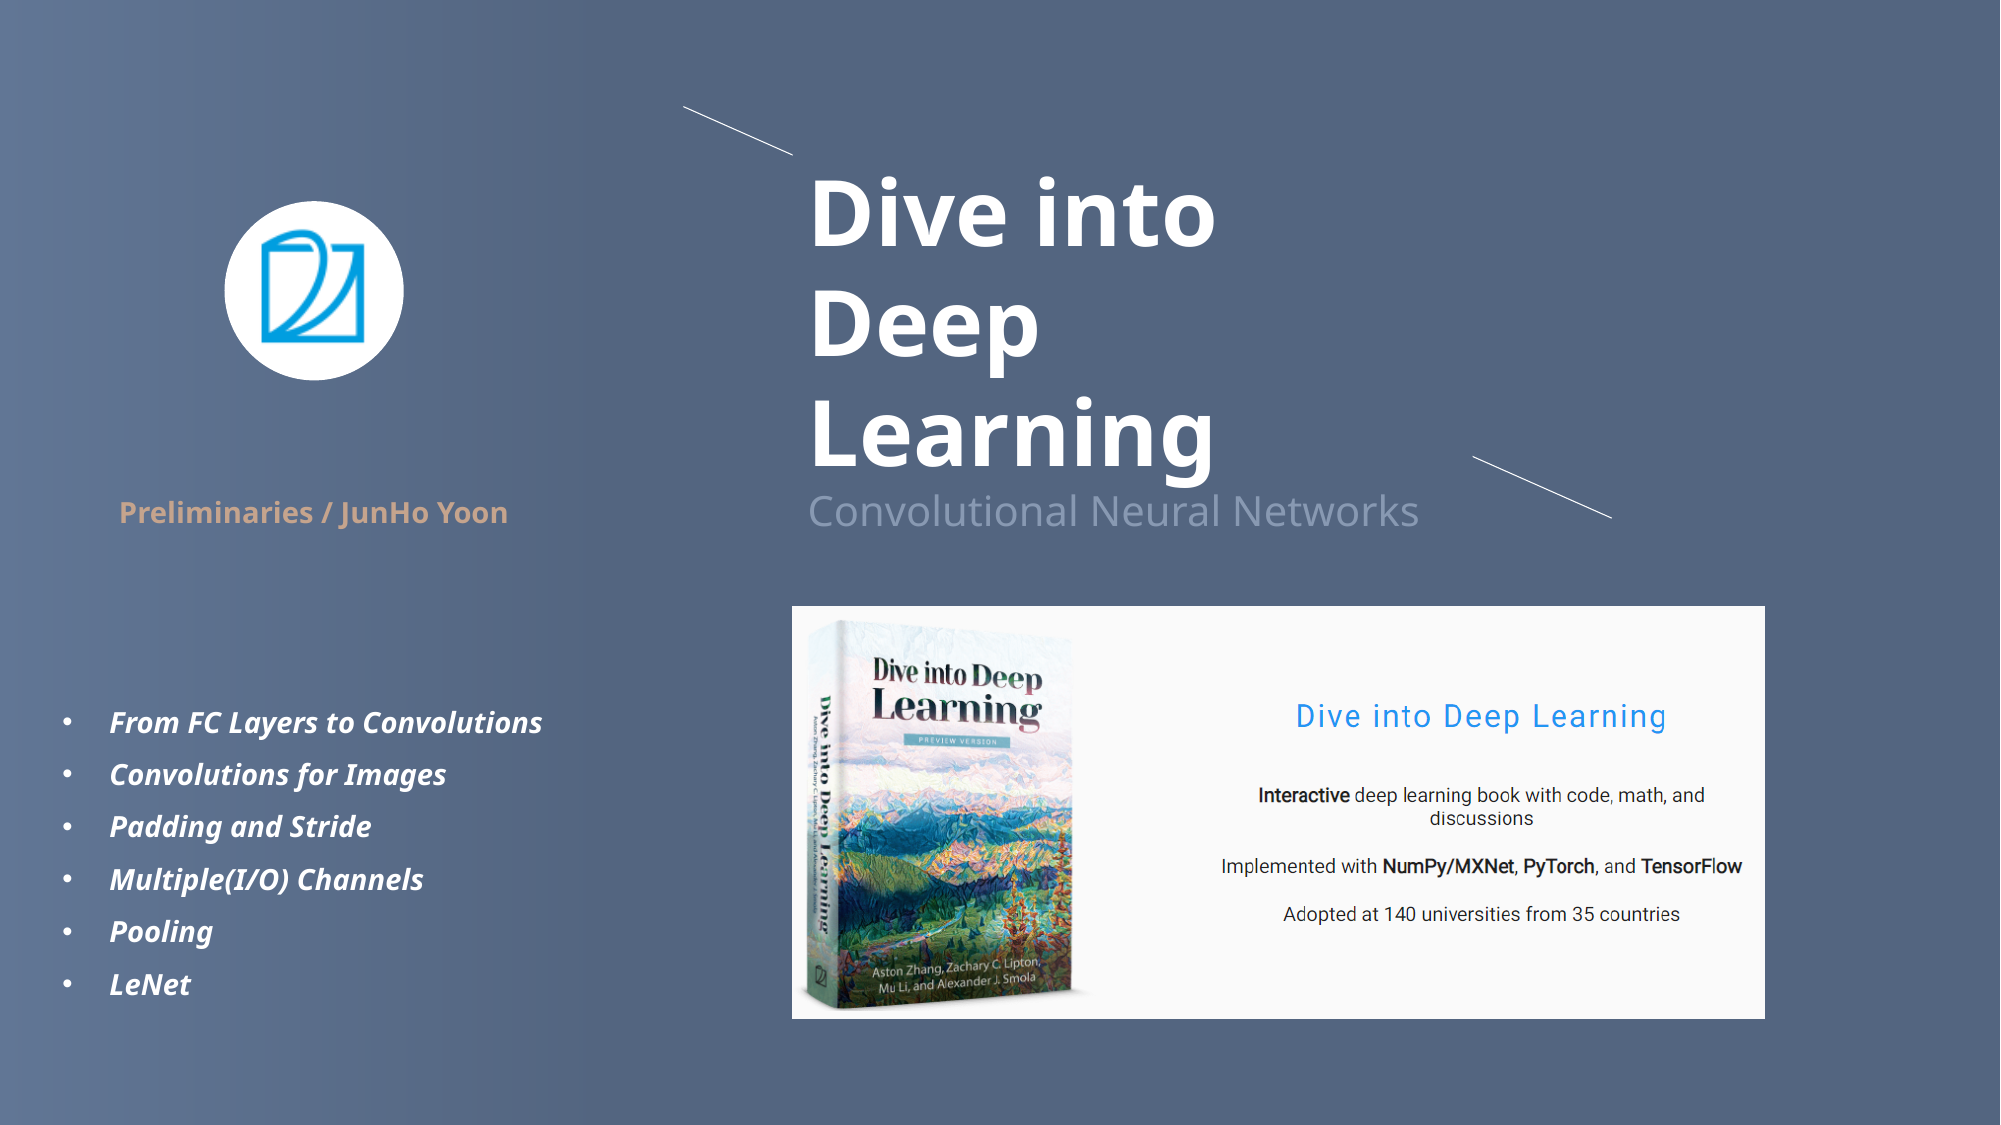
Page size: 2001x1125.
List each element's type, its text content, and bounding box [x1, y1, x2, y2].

picture [792, 606, 1765, 1019]
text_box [683, 106, 1612, 519]
text_box [224, 201, 404, 381]
text_box Preliminaries / JunHo Yoon From FC Layers to Convolutions Convolutions for Images Padding and Stride Multiple(I/O) Channels Pooling LeNet [47, 469, 581, 1009]
